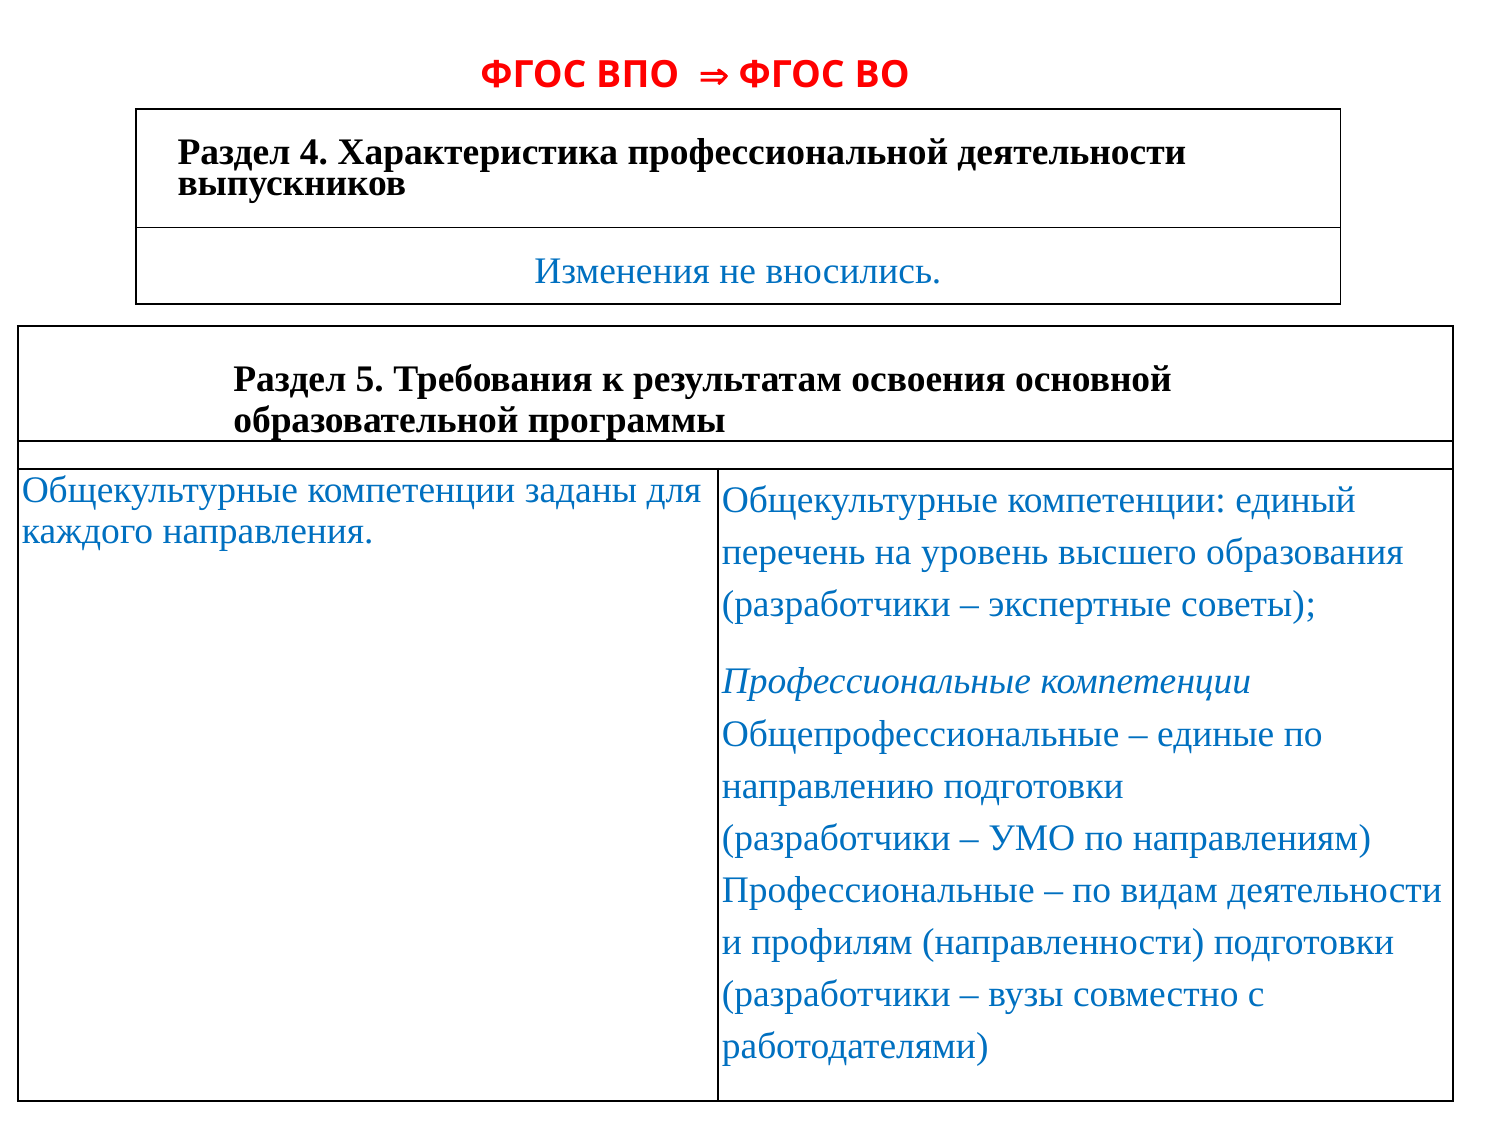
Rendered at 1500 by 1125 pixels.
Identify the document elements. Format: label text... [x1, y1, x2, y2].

text_box ФГОС ВПО  ФГОС ВО [465, 42, 935, 103]
table_header Раздел 5. Требования к результатам освоения основной образовательной программы [19, 327, 1452, 440]
table_cell Общекультурные компетенции заданы для каждого направления. [19, 470, 717, 1100]
table_cell Изменения не вносились. [137, 228, 1340, 303]
table_cell [19, 442, 1452, 468]
table_header Раздел 4. Характеристика профессиональной деятельности выпускников [137, 110, 1340, 227]
table_cell Общекультурные компетенции: единый перечень на уровень высшего образования (разработчики – экспертные советы); Профессиональные компетенции Общепрофессиональные – единые по направлению подготовки (разработчики – УМО по направлениям) Профессиональные – по видам деятельности и профилям (направленности) подготовки (разработчики – вузы совместно с работодателями) [719, 470, 1452, 1100]
